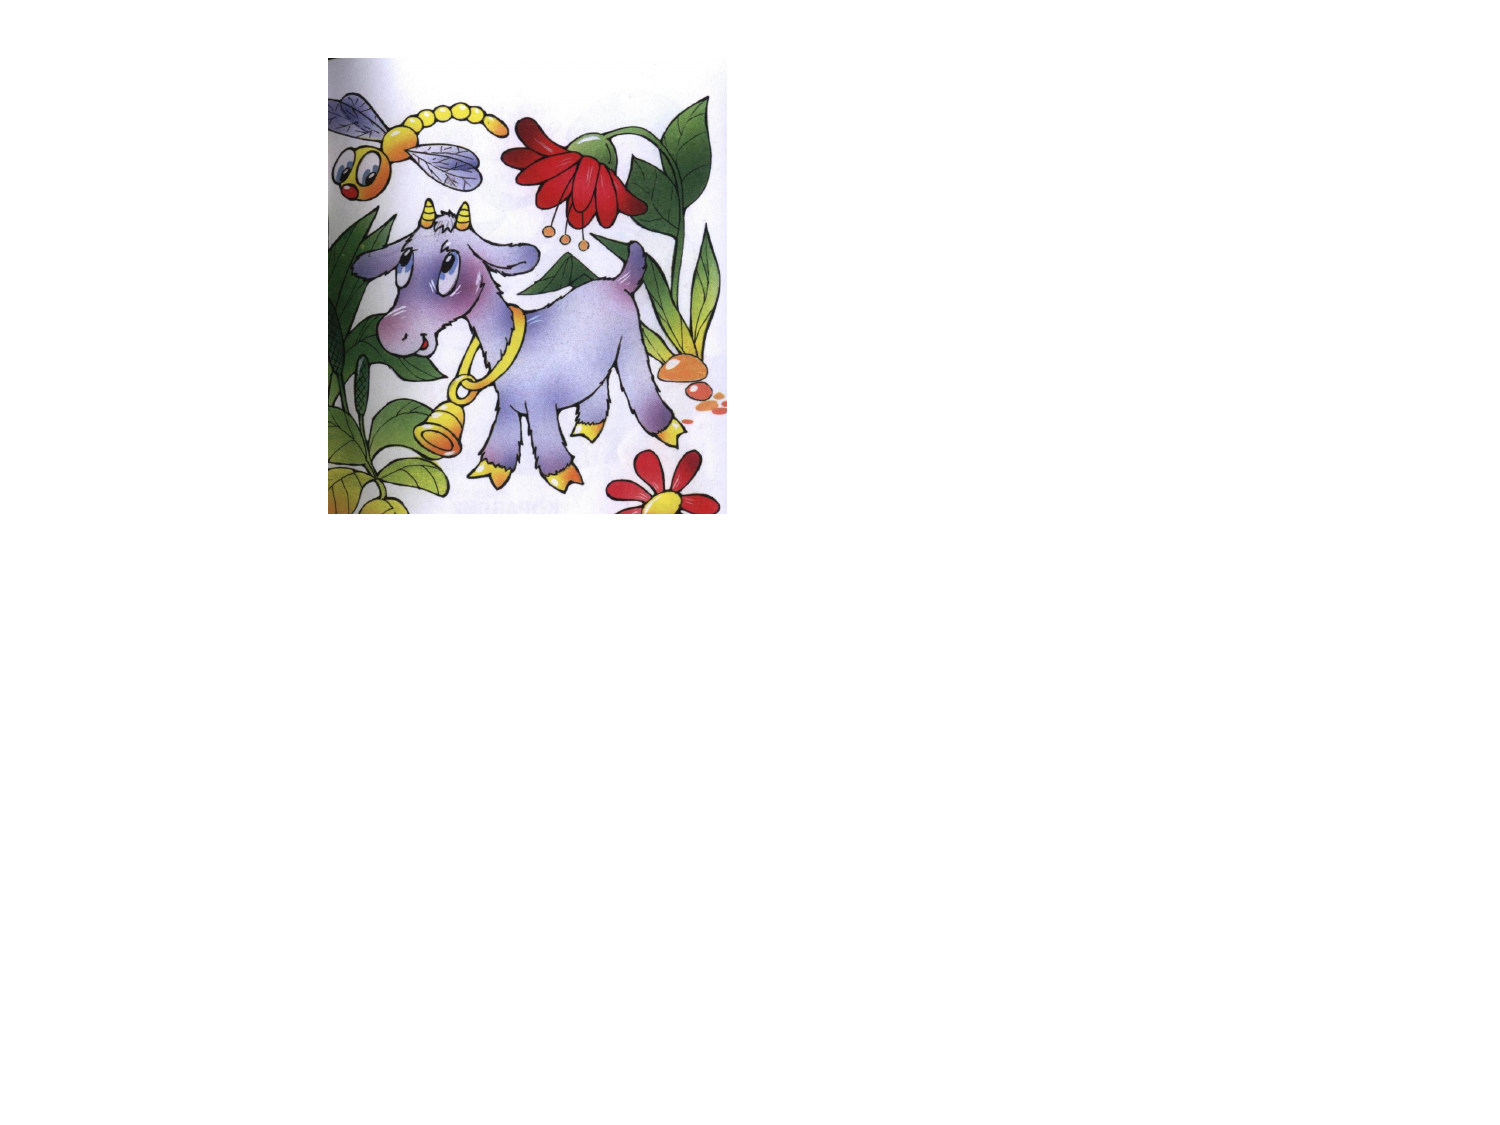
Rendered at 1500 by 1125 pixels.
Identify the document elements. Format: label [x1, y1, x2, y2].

list [327, 58, 727, 514]
